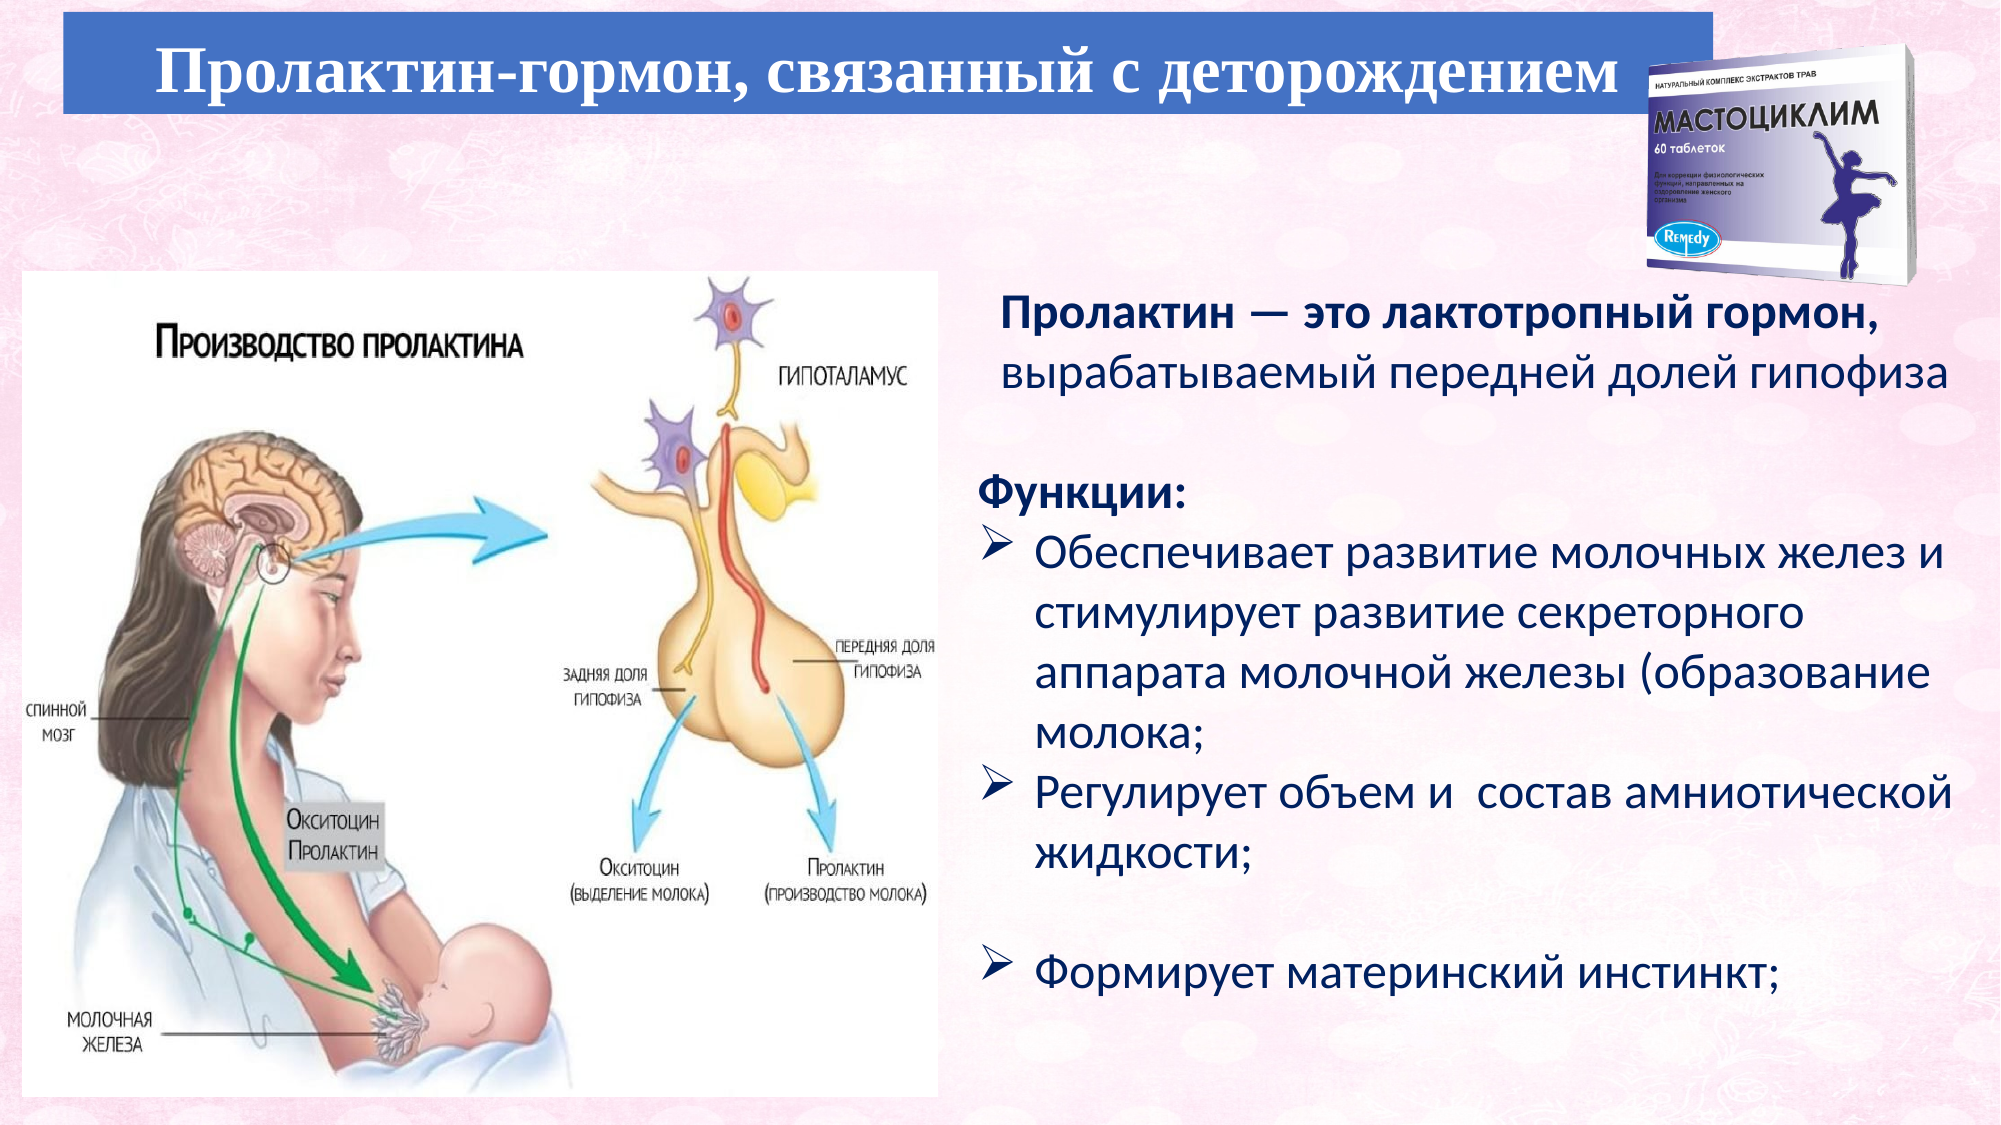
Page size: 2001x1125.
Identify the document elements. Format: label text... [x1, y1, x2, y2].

picture [0, 0, 2001, 1125]
title Пролактин-гормон, связанный с деторождением [63, 11, 1616, 114]
text_box Пролактин — это лактотропный гормон, вырабатываемый передней долей гипофиза Функции: Обеспечивает развитие молочных желез и стимулирует развитие секреторного аппарата молочной железы (образование молока; Регулирует объем и состав амниотической жидкости; Формирует материнский инстинкт; [963, 271, 1981, 1067]
